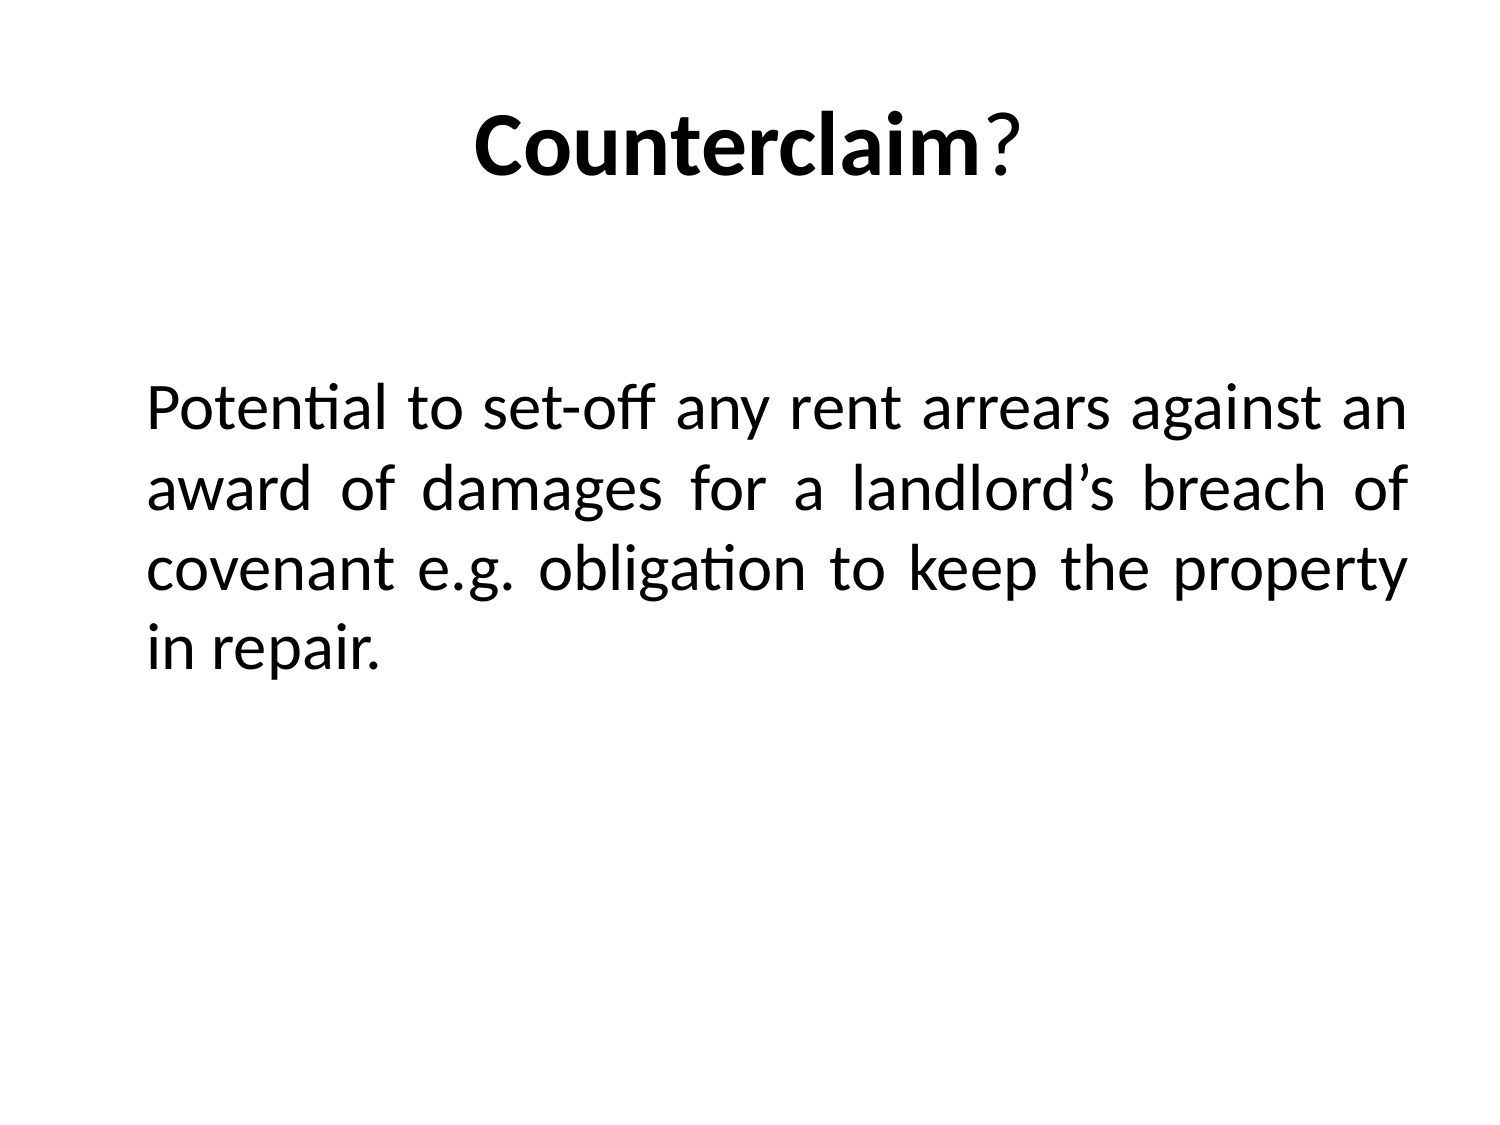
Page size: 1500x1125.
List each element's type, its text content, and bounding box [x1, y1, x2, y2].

list Potential to set-off any rent arrears against an award of damages for a landlord’s breach of covenant e.g. obligation to keep the property in repair. [75, 262, 1425, 1005]
title Counterclaim? [75, 45, 1425, 233]
